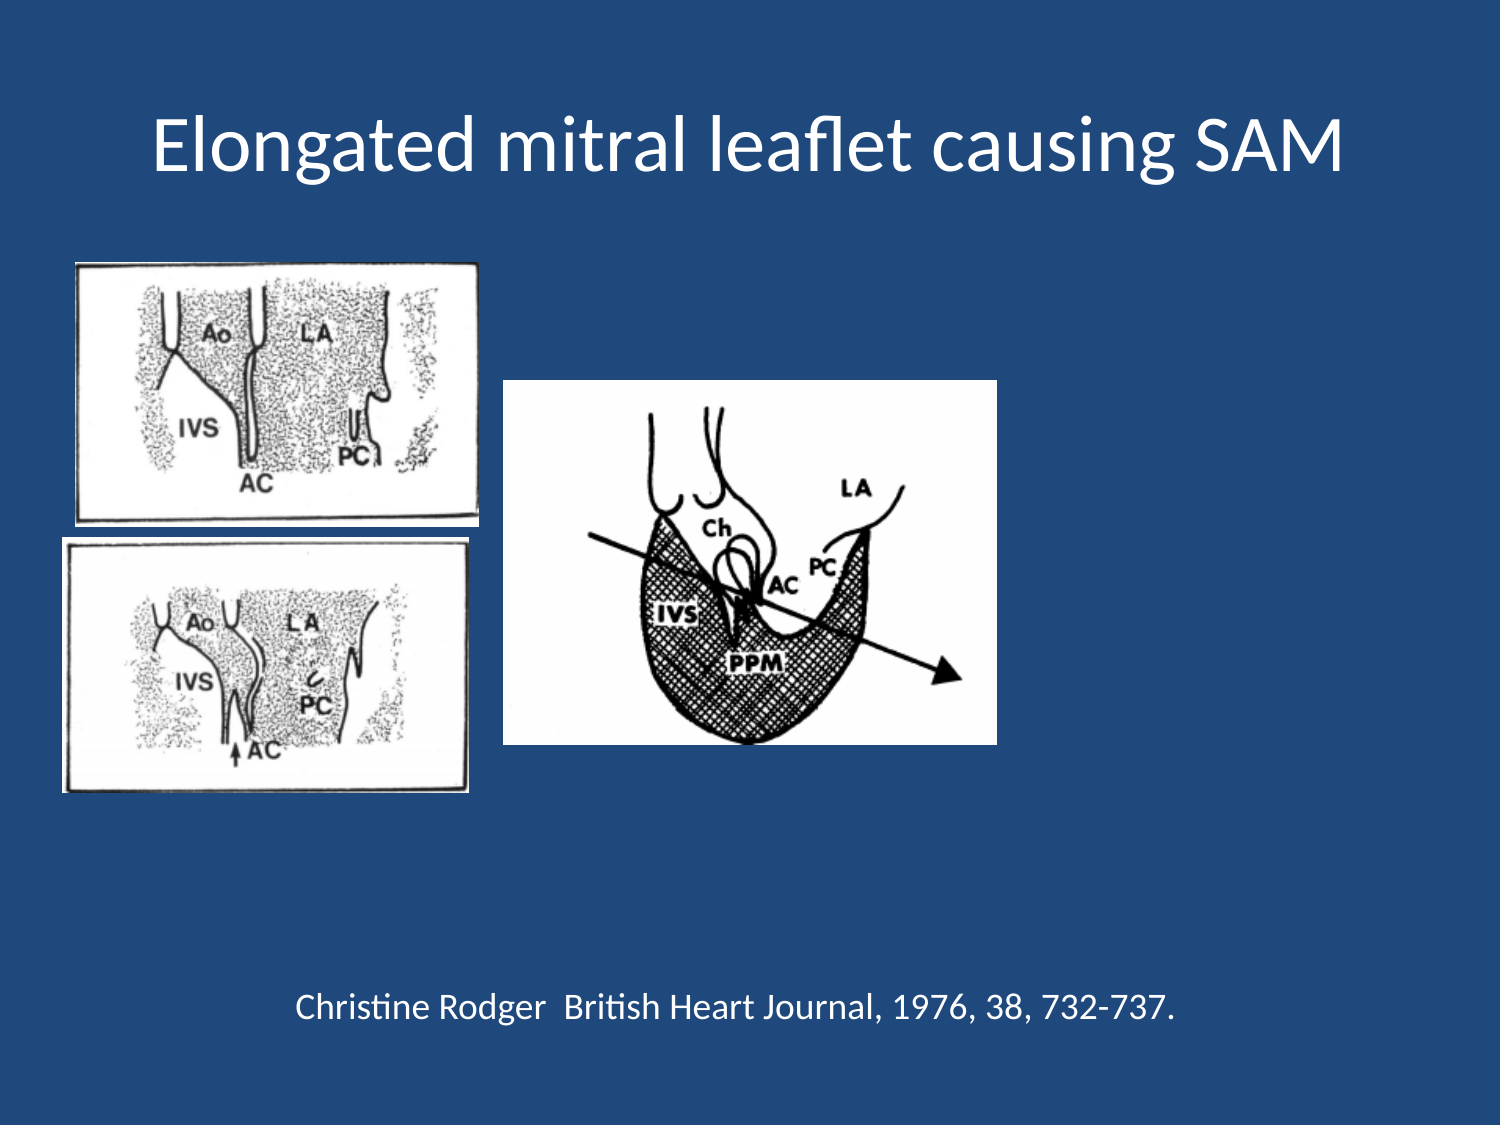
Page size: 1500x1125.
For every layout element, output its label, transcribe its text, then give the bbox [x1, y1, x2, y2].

picture [503, 380, 997, 745]
text_box Christine Rodger British Heart Journal, 1976, 38, 732-737. [280, 974, 1201, 1035]
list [62, 537, 469, 793]
picture [74, 262, 479, 527]
title Elongated mitral leaflet causing SAM [75, 45, 1425, 233]
